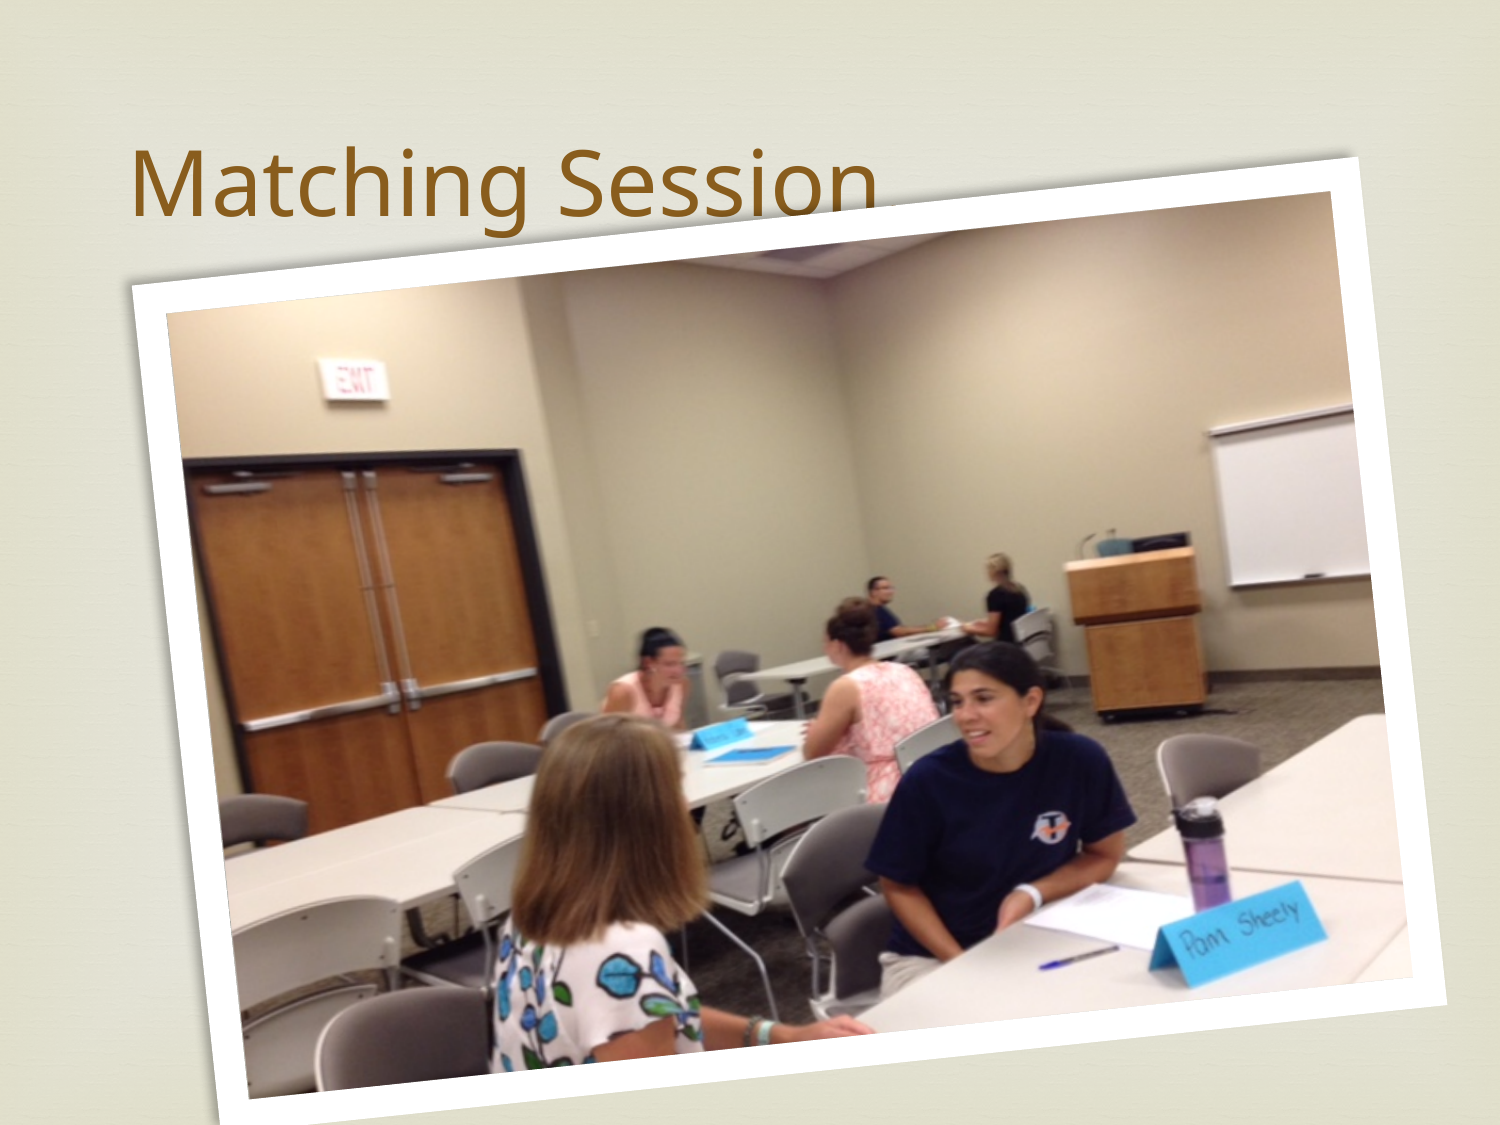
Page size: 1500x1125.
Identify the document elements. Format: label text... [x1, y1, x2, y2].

title Matching Session… [112, 93, 1386, 267]
picture [168, 192, 1412, 1099]
